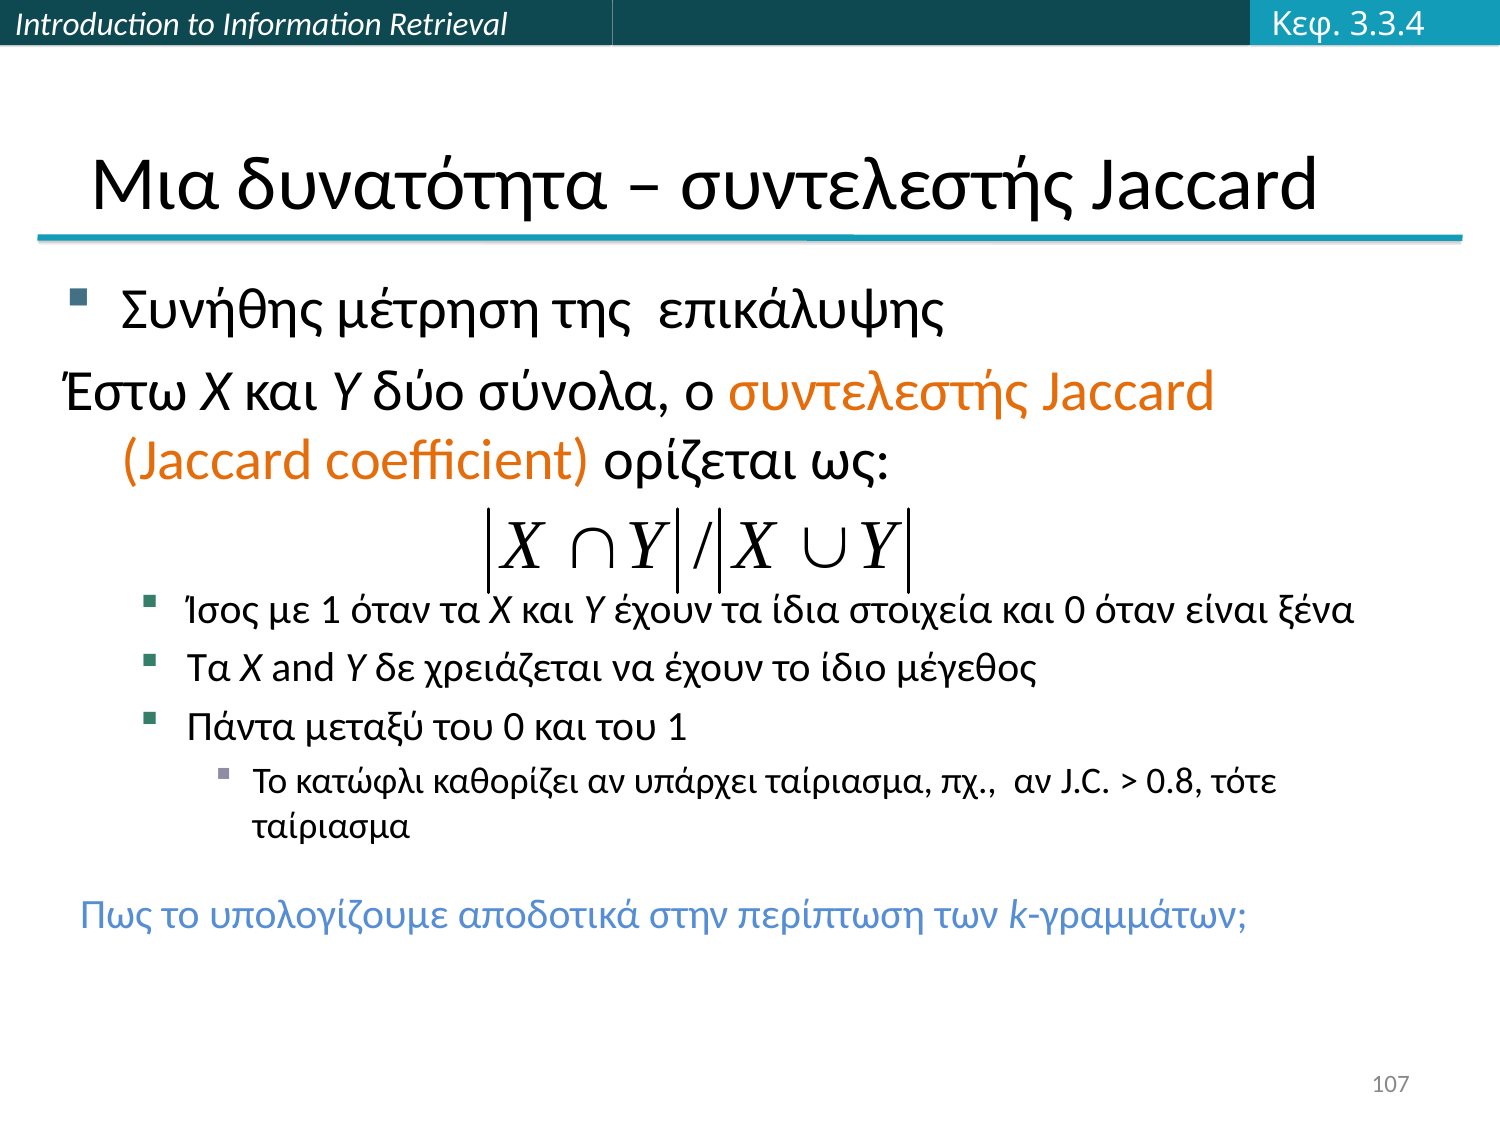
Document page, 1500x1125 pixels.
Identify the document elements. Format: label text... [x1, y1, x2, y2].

text_box Κεφ. 3.3.4 [1256, 0, 1440, 50]
slide_number 107 [1074, 1062, 1425, 1103]
list Συνήθης μέτρηση της επικάλυψης Έστω X και Y δύο σύνολα, ο συντελεστής Jaccard (Jaccard coefficient) ορίζεται ως: Ίσος με 1 όταν τα X και Y έχουν τα ίδια στοιχεία και 0 όταν είναι ξένα Τα X and Y δε χρειάζεται να έχουν το ίδιο μέγεθος Πάντα μεταξύ του 0 και του 1 Το κατώφλι καθορίζει αν υπάρχει ταίριασμα, πχ., αν J.C. > 0.8, τότε ταίριασμα [49, 262, 1388, 863]
text_box Πως το υπολογίζουμε αποδοτικά στην περίπτωση των k-γραμμάτων; [65, 879, 1497, 945]
title Μια δυνατότητα – συντελεστής Jaccard [74, 44, 1426, 233]
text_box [474, 492, 924, 610]
